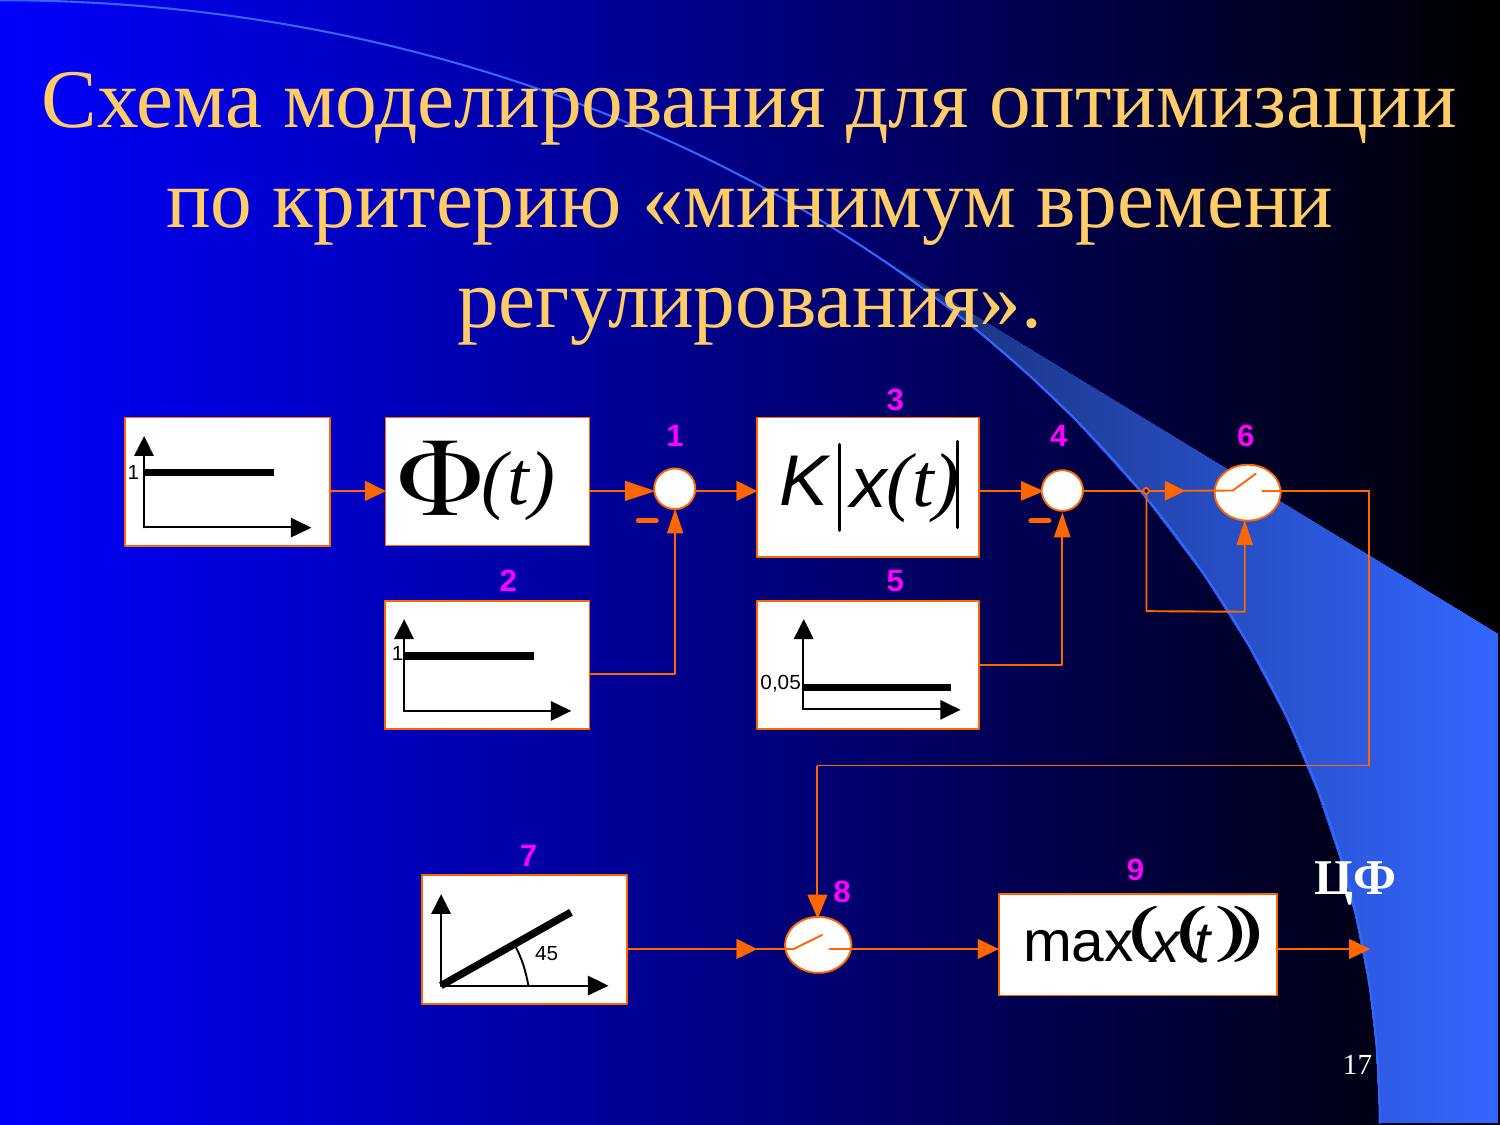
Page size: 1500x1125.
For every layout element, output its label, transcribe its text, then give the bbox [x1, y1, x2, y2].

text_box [112, 362, 1375, 1009]
slide_number 17 [1074, 1025, 1388, 1100]
text_box ЦФ [1375, 837, 1412, 913]
title Схема моделирования для оптимизации по критерию «минимум времени регулирования». [0, 99, 1500, 288]
